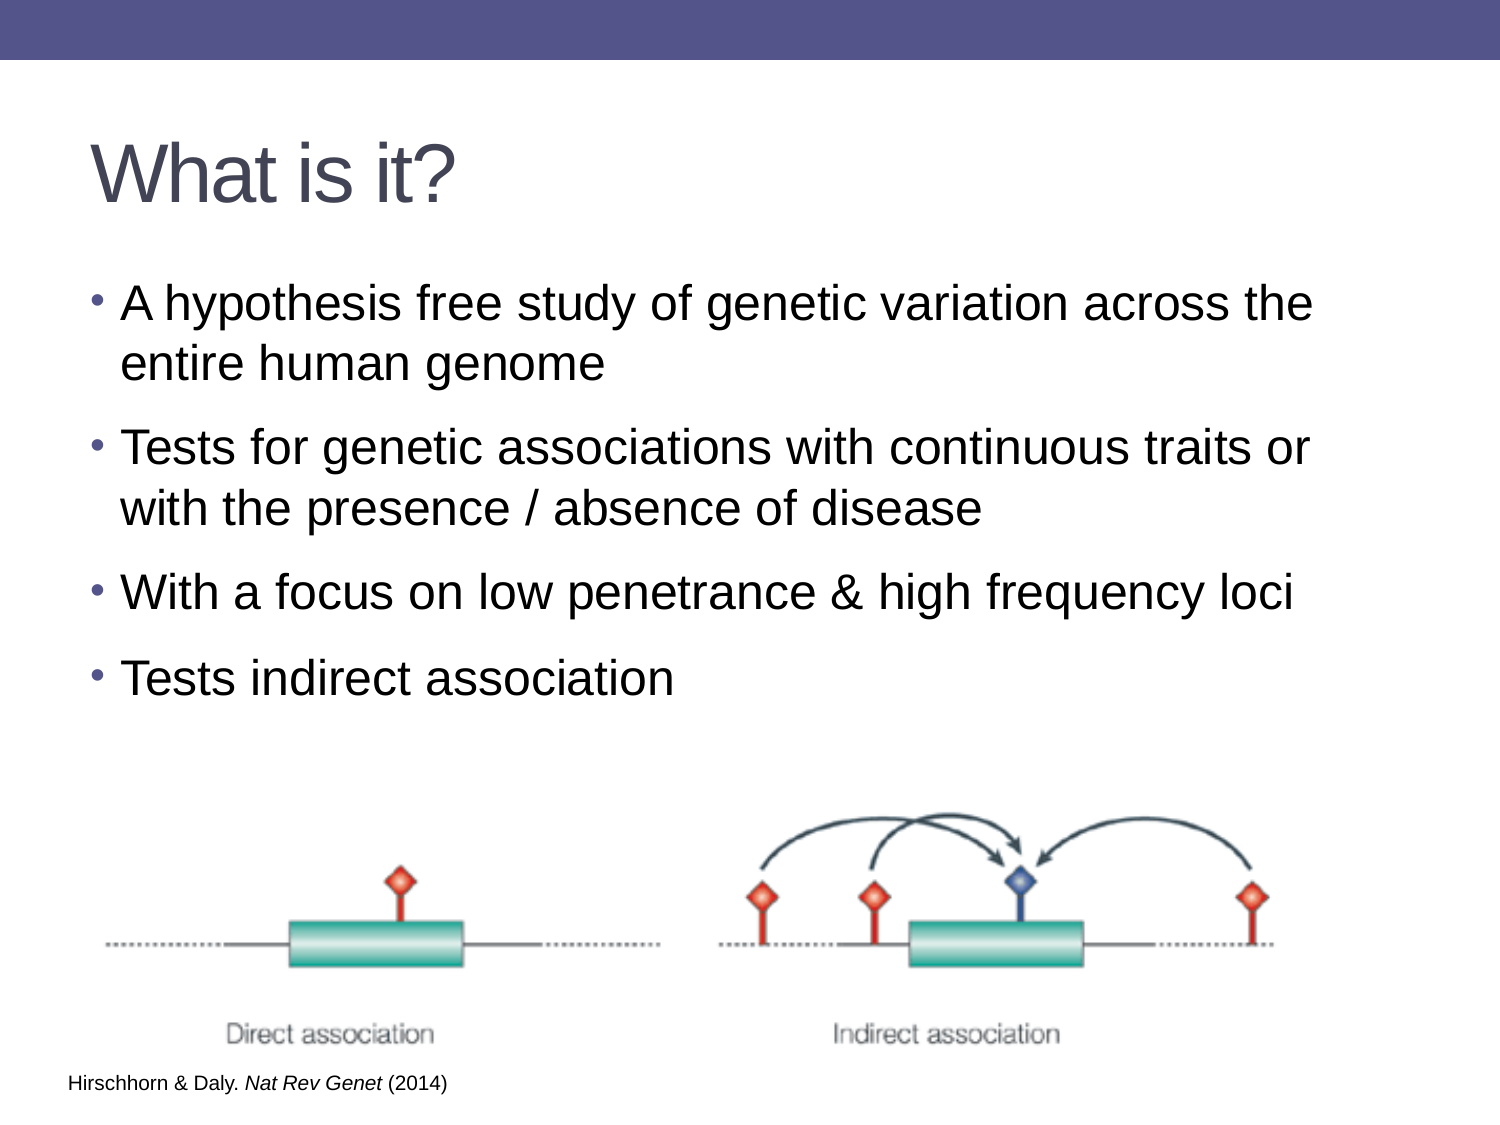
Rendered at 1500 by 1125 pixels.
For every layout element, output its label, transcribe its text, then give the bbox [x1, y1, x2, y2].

list A hypothesis free study of genetic variation across the entire human genome Tests for genetic associations with continuous traits or with the presence / absence of disease With a focus on low penetrance & high frequency loci Tests indirect association [75, 262, 1425, 1063]
text_box Hirschhorn & Daly. Nat Rev Genet (2014) [53, 1062, 555, 1103]
title What is it? [75, 87, 1425, 250]
picture [74, 799, 1336, 1056]
